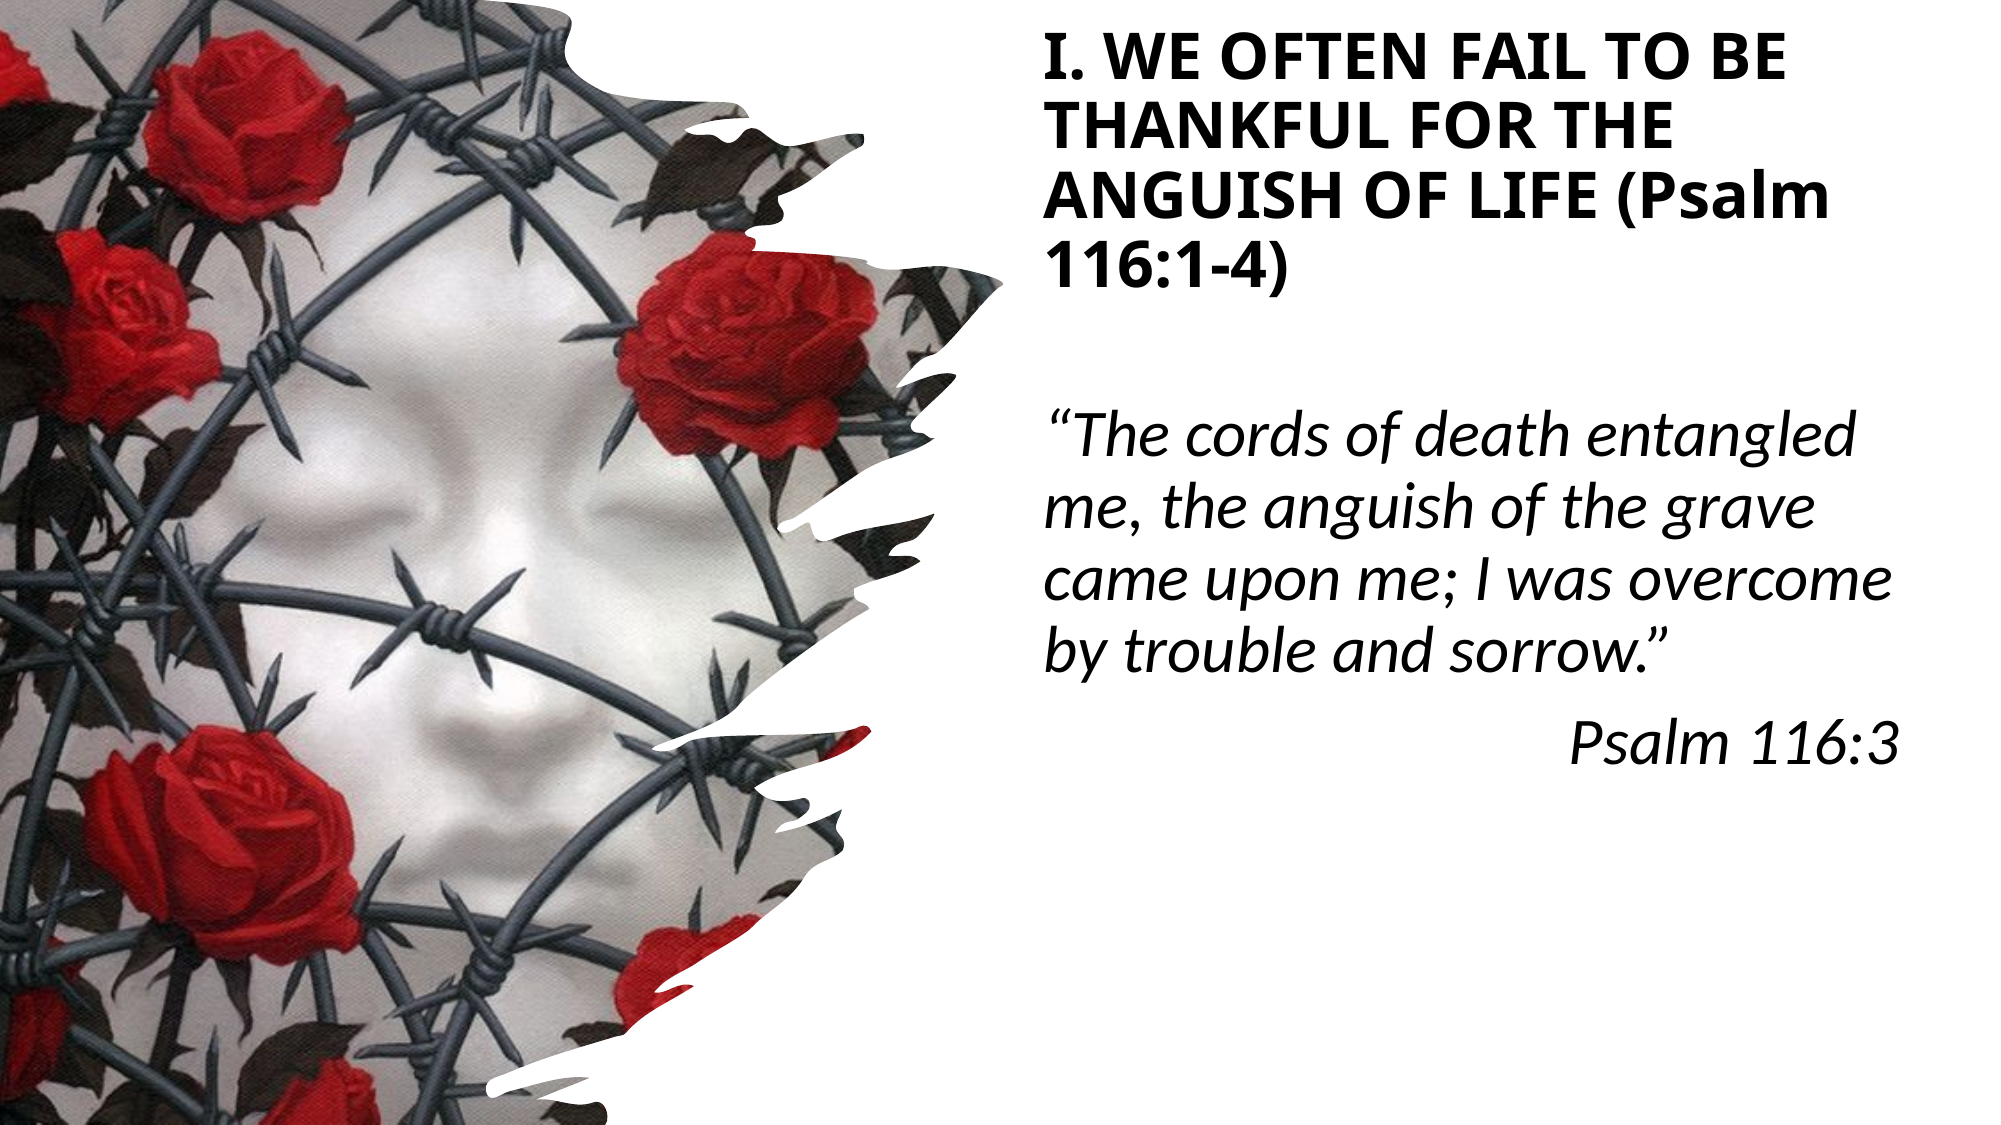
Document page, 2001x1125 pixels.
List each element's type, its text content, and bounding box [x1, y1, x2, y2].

list “The cords of death entangled me, the anguish of the grave came upon me; I was overcome by trouble and sorrow.” Psalm 116:3 [1028, 391, 1966, 1094]
picture [0, 0, 1004, 1125]
title I. WE OFTEN FAIL TO BE THANKFUL FOR THE ANGUISH OF LIFE (Psalm 116:1-4) [1028, 14, 1966, 311]
text_box [1004, 0, 2000, 1125]
